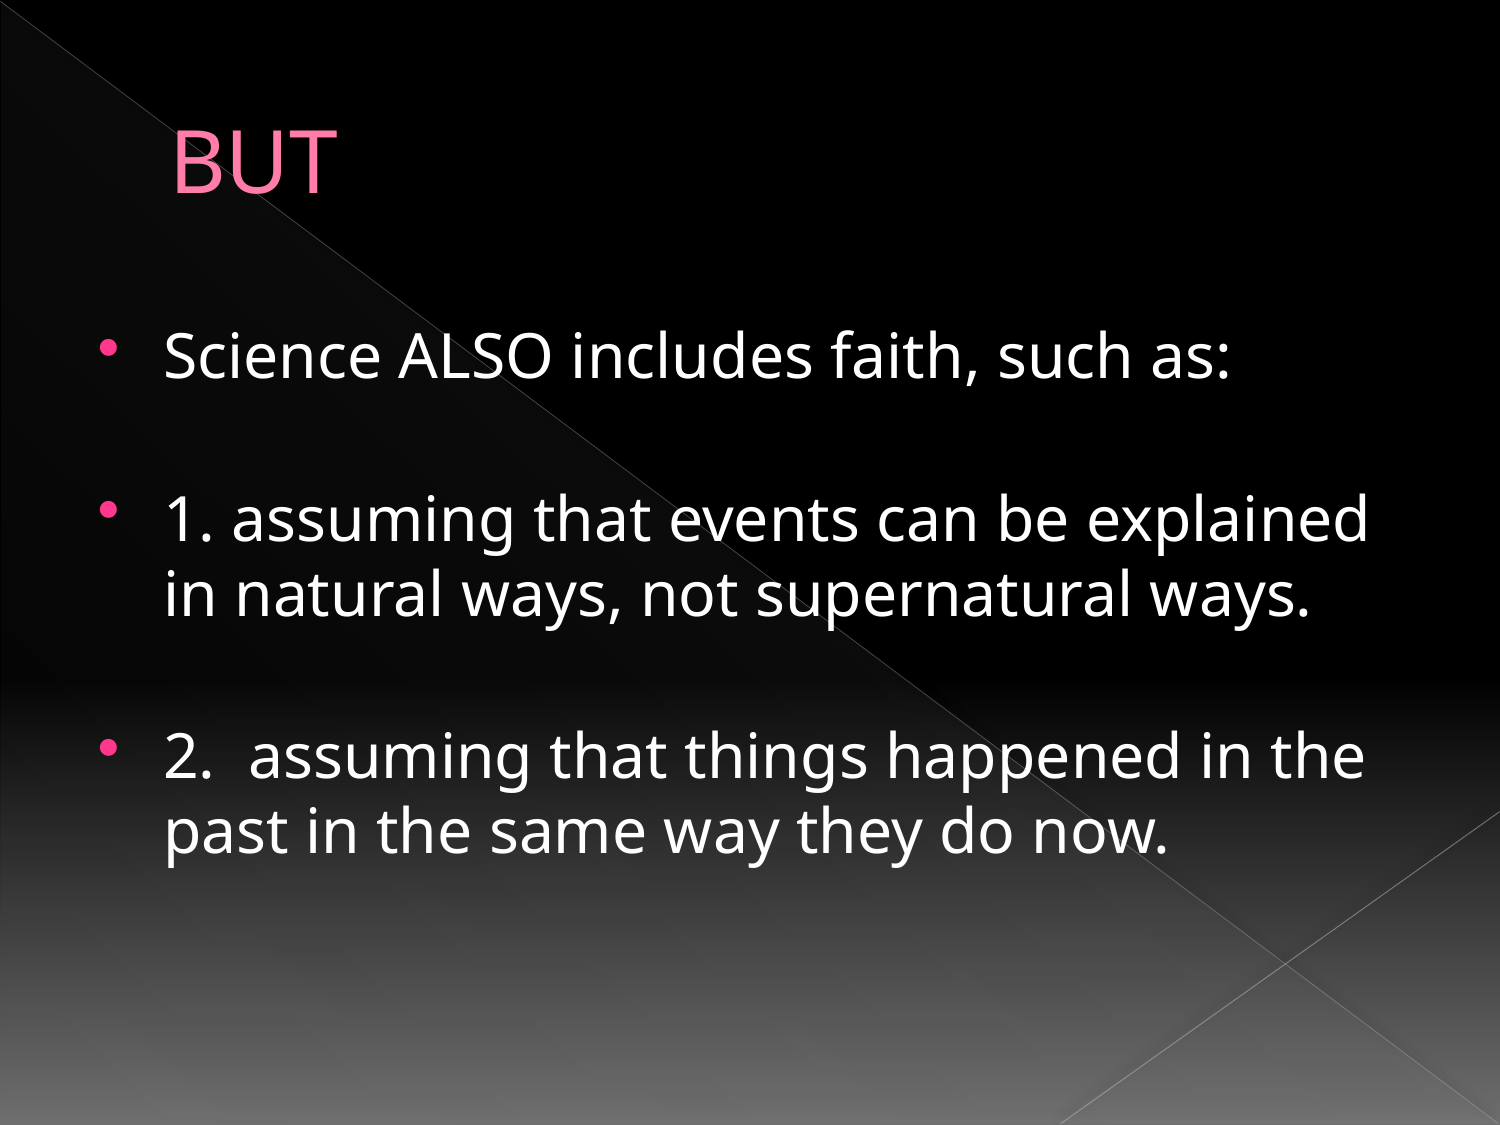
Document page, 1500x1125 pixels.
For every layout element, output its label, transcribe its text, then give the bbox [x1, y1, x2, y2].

list Science ALSO includes faith, such as: 1. assuming that events can be explained in natural ways, not supernatural ways. 2. assuming that things happened in the past in the same way they do now. [75, 308, 1425, 1059]
title BUT [75, 43, 1425, 274]
